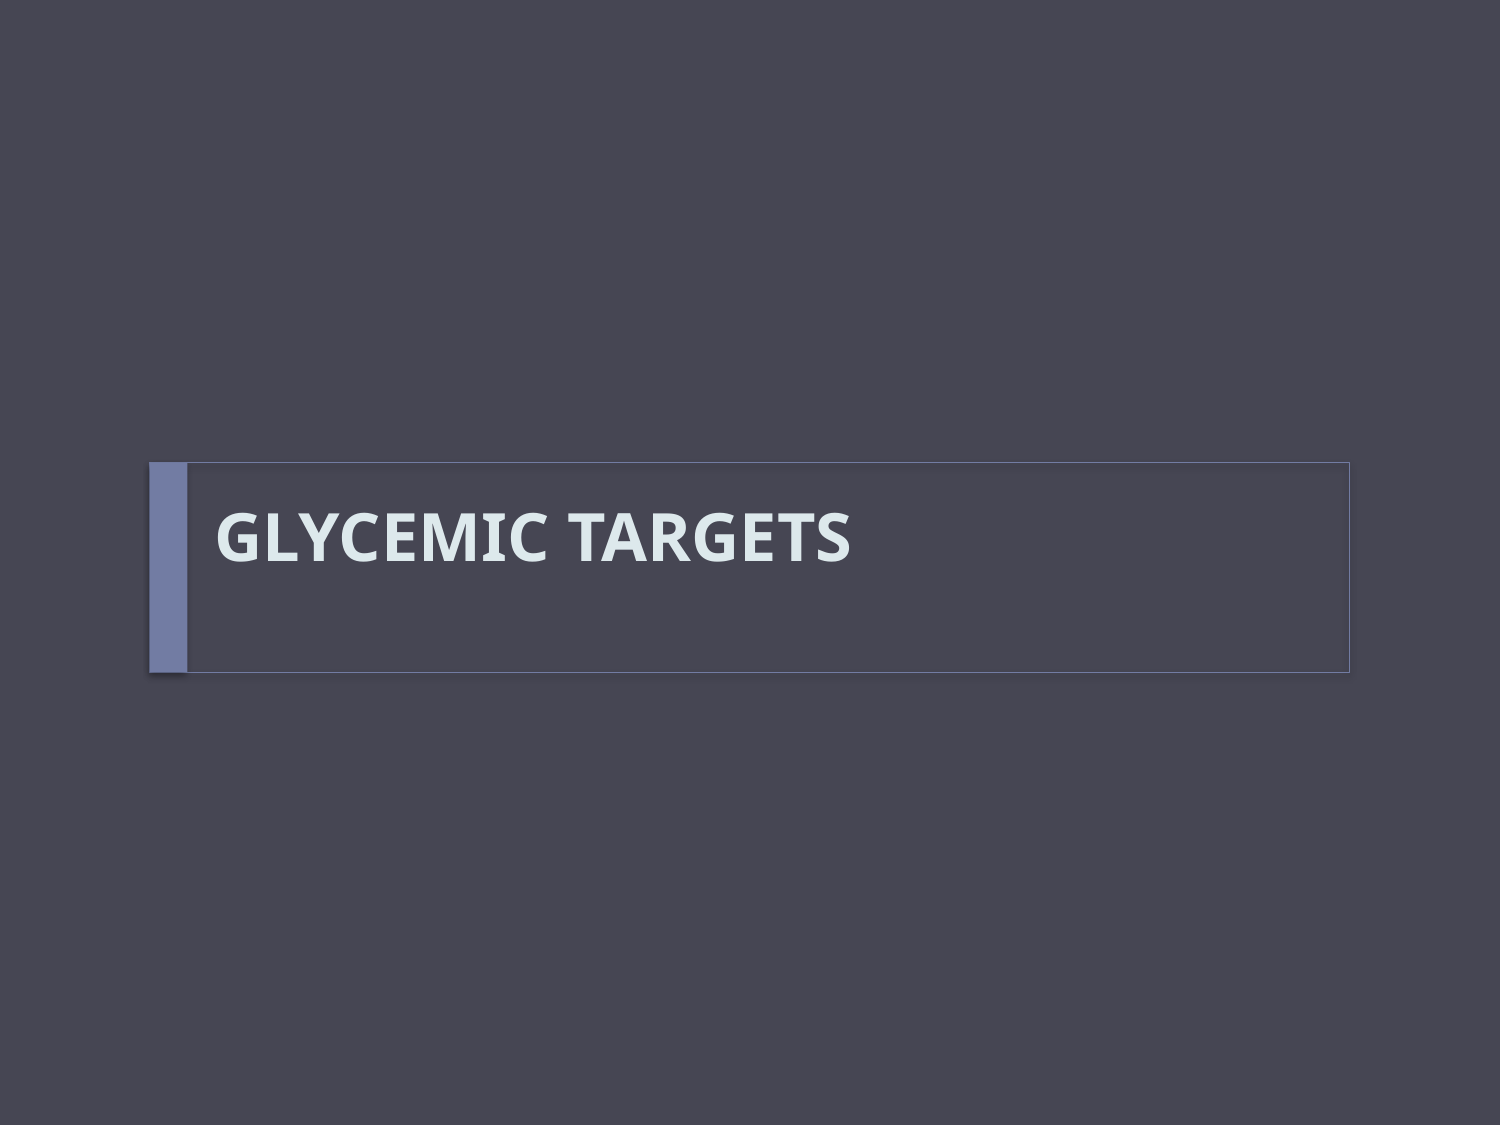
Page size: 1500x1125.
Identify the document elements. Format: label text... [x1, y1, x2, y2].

title GLYCEMIC TARGETS [200, 487, 1325, 663]
